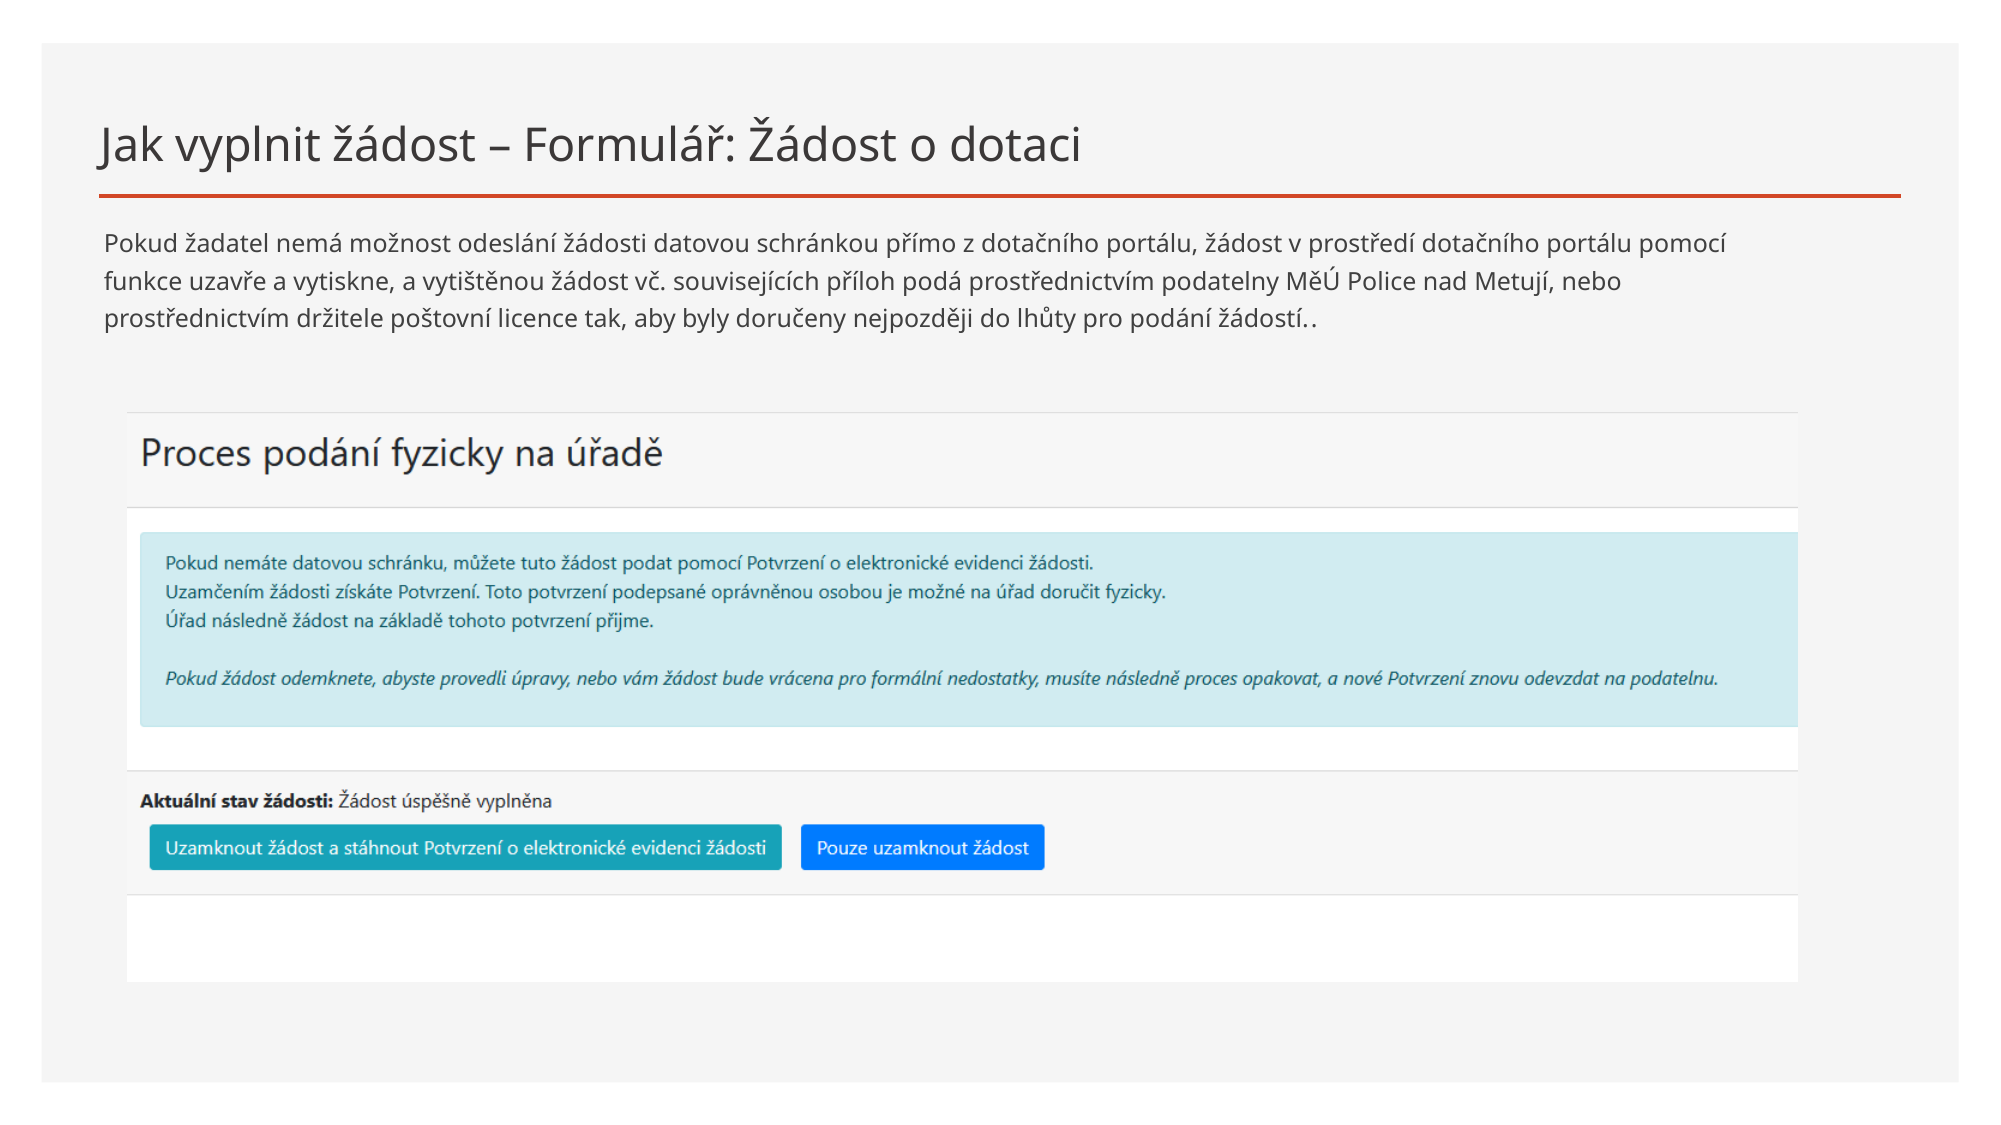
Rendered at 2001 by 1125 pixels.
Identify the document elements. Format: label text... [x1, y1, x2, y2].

picture [127, 412, 1798, 982]
text_box Pokud žadatel nemá možnost odeslání žádosti datovou schránkou přímo z dotačního portálu, žádost v prostředí dotačního portálu pomocí funkce uzavře a vytiskne, a vytištěnou žádost vč. souvisejících příloh podá prostřednictvím podatelny MěÚ Police nad Metují, nebo prostřednictvím držitele poštovní licence tak, aby byly doručeny nejpozději do lhůty pro podání žádostí.. [88, 212, 1813, 982]
text_box [113, 237, 1838, 441]
title Jak vyplnit žádost – Formulář: Žádost o dotaci [85, 73, 1214, 179]
